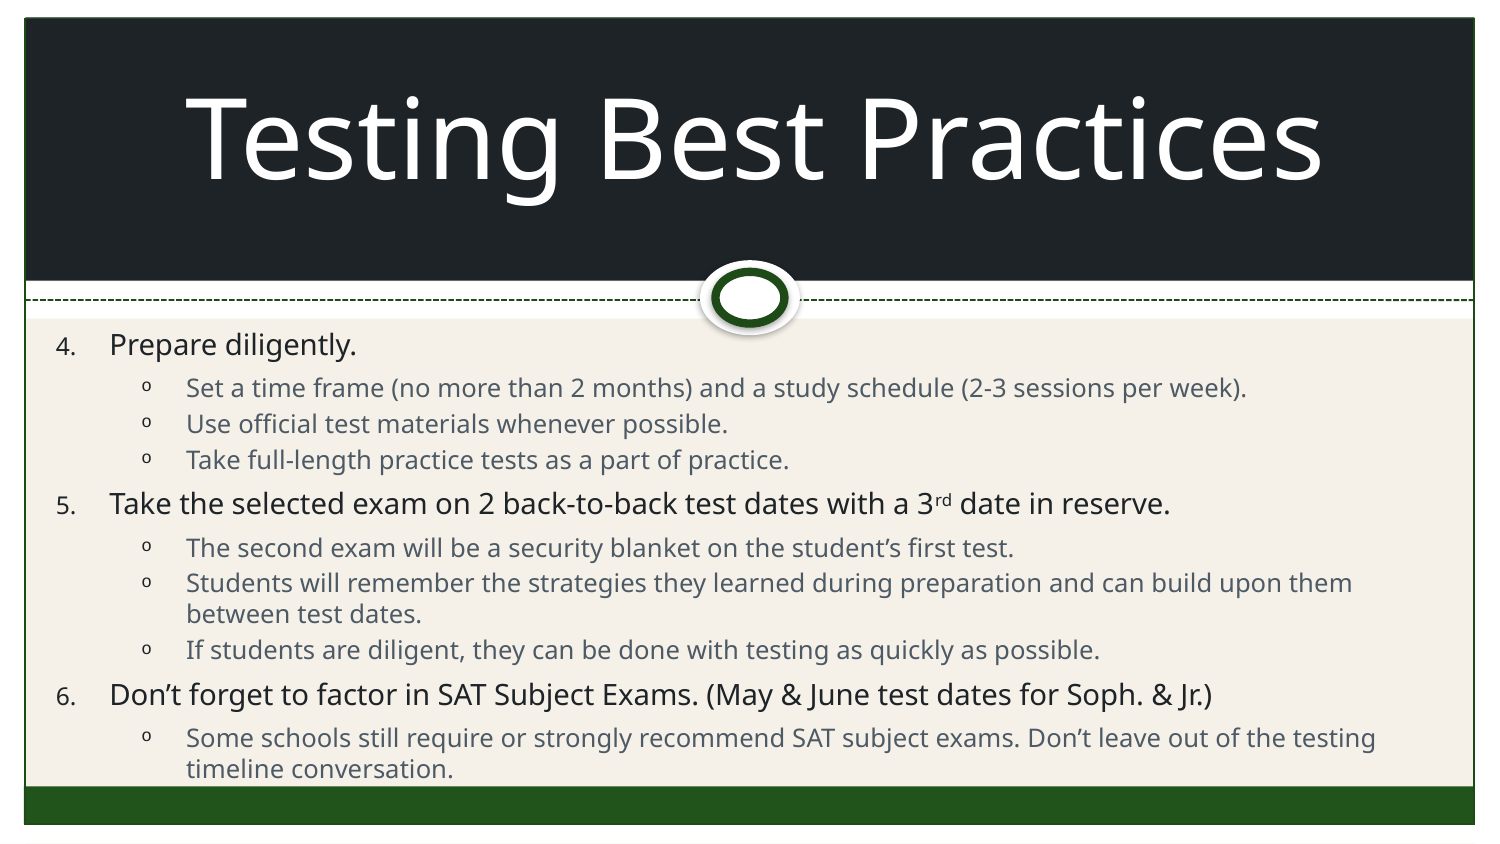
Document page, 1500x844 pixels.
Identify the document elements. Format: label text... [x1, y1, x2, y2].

title Testing Best Practices [118, 99, 1394, 210]
list Prepare diligently. Set a time frame (no more than 2 months) and a study schedule (2-3 sessions per week). Use official test materials whenever possible. Take full-length practice tests as a part of practice. Take the selected exam on 2 back-to-back test dates with a 3rd date in reserve. The second exam will be a security blanket on the student’s first test. Students will remember the strategies they learned during preparation and can build upon them between test dates. If students are diligent, they can be done with testing as quickly as possible. Don’t forget to factor in SAT Subject Exams. (May & June test dates for Soph. & Jr.) Some schools still require or strongly recommend SAT subject exams. Don’t leave out of the testing timeline conversation. [41, 318, 1471, 791]
